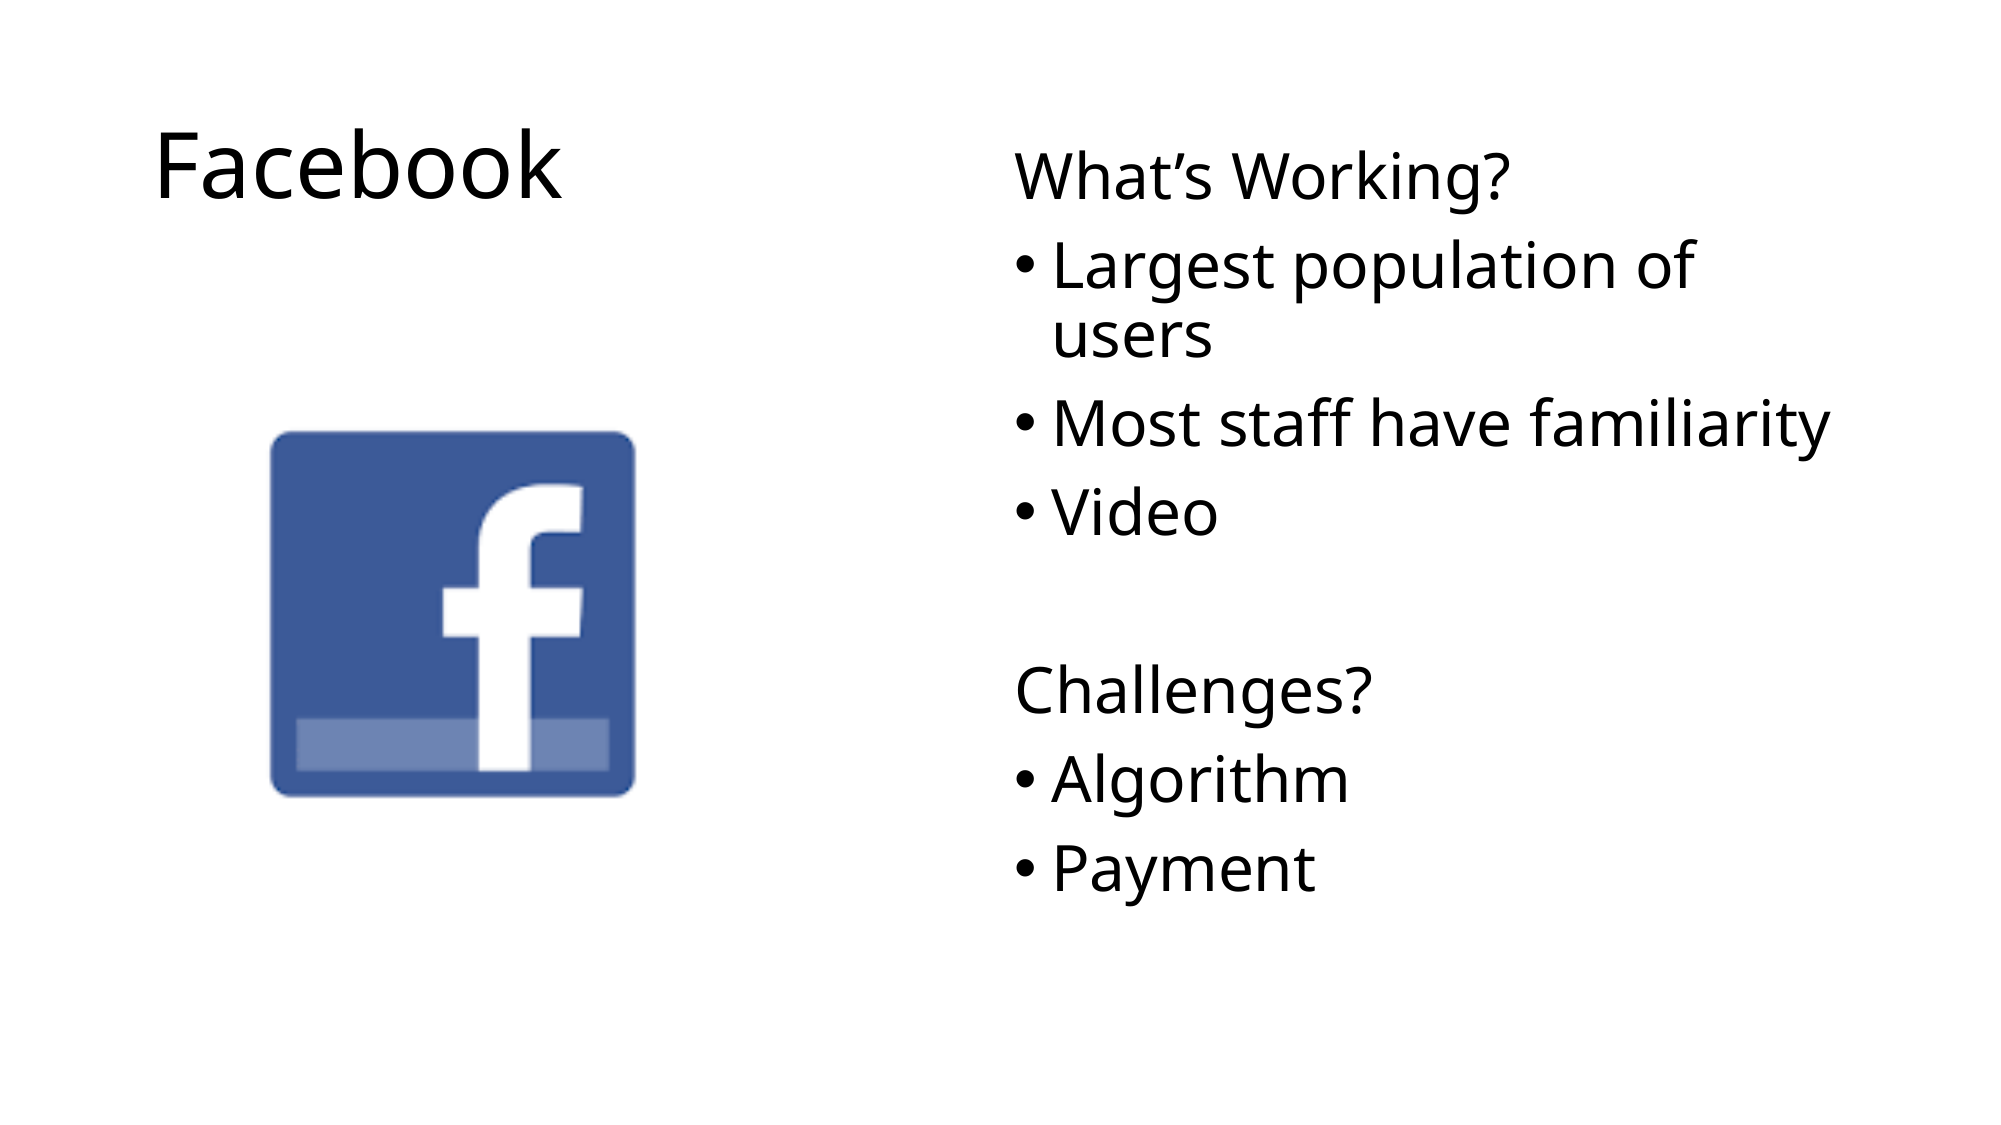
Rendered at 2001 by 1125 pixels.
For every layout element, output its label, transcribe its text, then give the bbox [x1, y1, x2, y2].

picture [242, 403, 666, 828]
title Facebook [137, 59, 1863, 278]
list What’s Working? Largest population of users Most staff have familiarity Video Challenges? Algorithm Payment [999, 136, 1850, 958]
